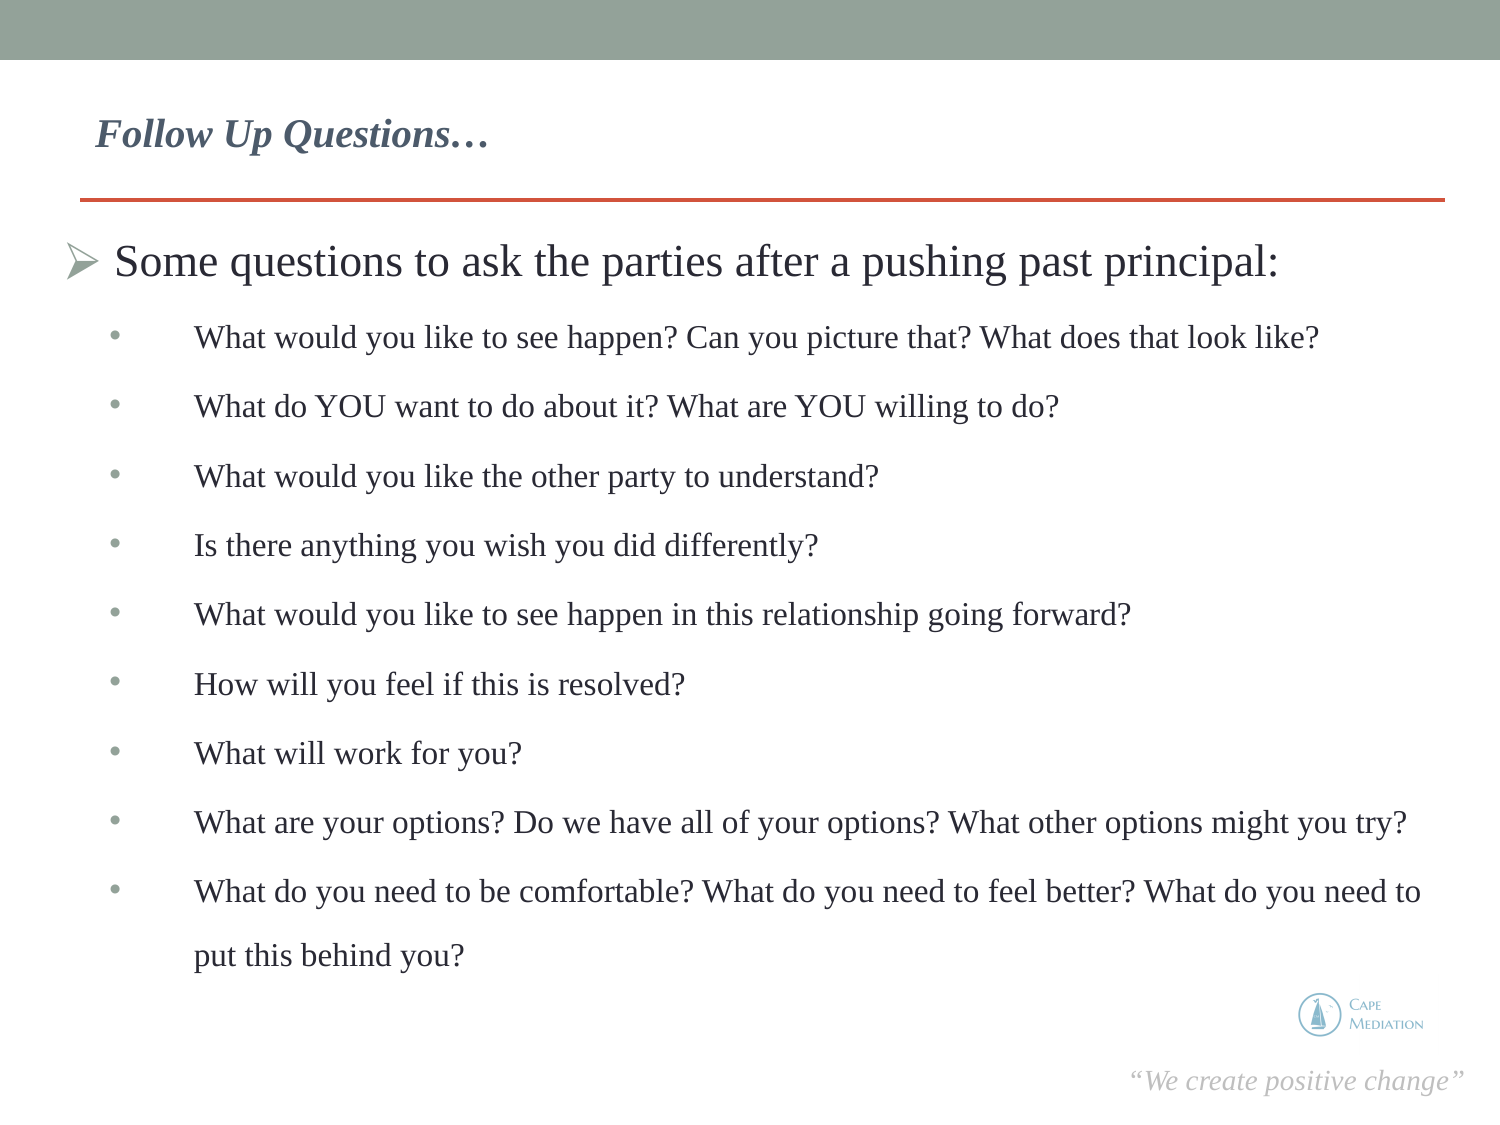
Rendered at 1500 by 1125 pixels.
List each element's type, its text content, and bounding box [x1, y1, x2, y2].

title Follow Up Questions… [80, 50, 1431, 112]
picture [1279, 974, 1439, 1055]
text_box “We create positive change” [1112, 1054, 1500, 1125]
list Some questions to ask the parties after a pushing past principal: What would you like to see happen? Can you picture that? What does that look like? What do YOU want to do about it? What are YOU willing to do? What would you like the other party to understand? Is there anything you wish you did differently? What would you like to see happen in this relationship going forward? How will you feel if this is resolved? What will work for you? What are your options? Do we have all of your options? What other options might you try? What do you need to be comfortable? What do you need to feel better? What do you need to put this behind you? [49, 112, 1488, 1050]
